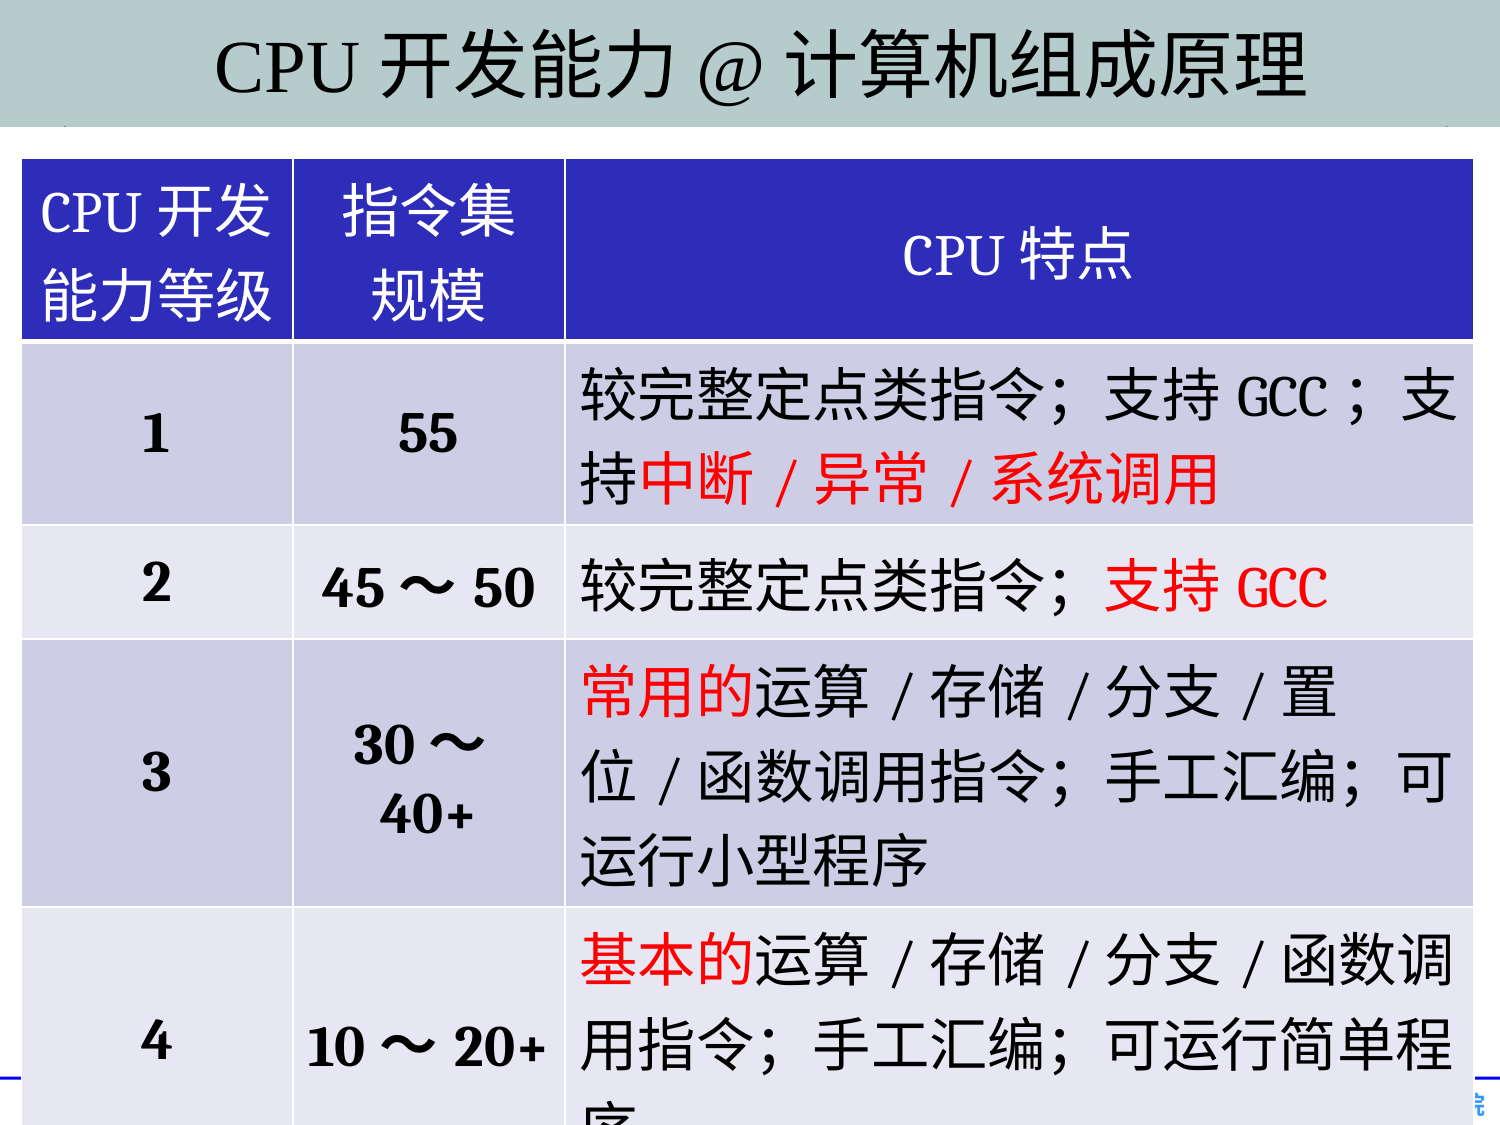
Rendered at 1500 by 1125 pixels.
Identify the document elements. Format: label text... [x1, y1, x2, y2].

table_cell 1 [22, 344, 292, 524]
table_cell 30～40+ [294, 640, 564, 906]
table_cell 较完整定点类指令；支持GCC [566, 526, 1473, 638]
table_cell 较完整定点类指令；支持GCC；支持中断/异常/系统调用 [566, 344, 1473, 524]
table_cell 常用的运算/存储/分支/置位/函数调用指令；手工汇编；可运行小型程序 [566, 640, 1473, 906]
picture [0, 0, 1500, 127]
table_header CPU开发能力等级 [22, 159, 292, 339]
table_header 指令集 规模 [294, 159, 564, 339]
table_cell 2 [22, 526, 292, 638]
table_cell 55 [294, 344, 564, 524]
table_cell 3 [22, 640, 292, 906]
title CPU开发能力@计算机组成原理 [34, 6, 1489, 118]
table_cell 基本的运算/存储/分支/函数调用指令；手工汇编；可运行简单程序 [566, 908, 1473, 1125]
table_cell 4 [22, 908, 292, 1125]
table_cell 10～20+ [294, 908, 564, 1125]
table_cell 45～50 [294, 526, 564, 638]
table_header CPU特点 [566, 159, 1473, 339]
